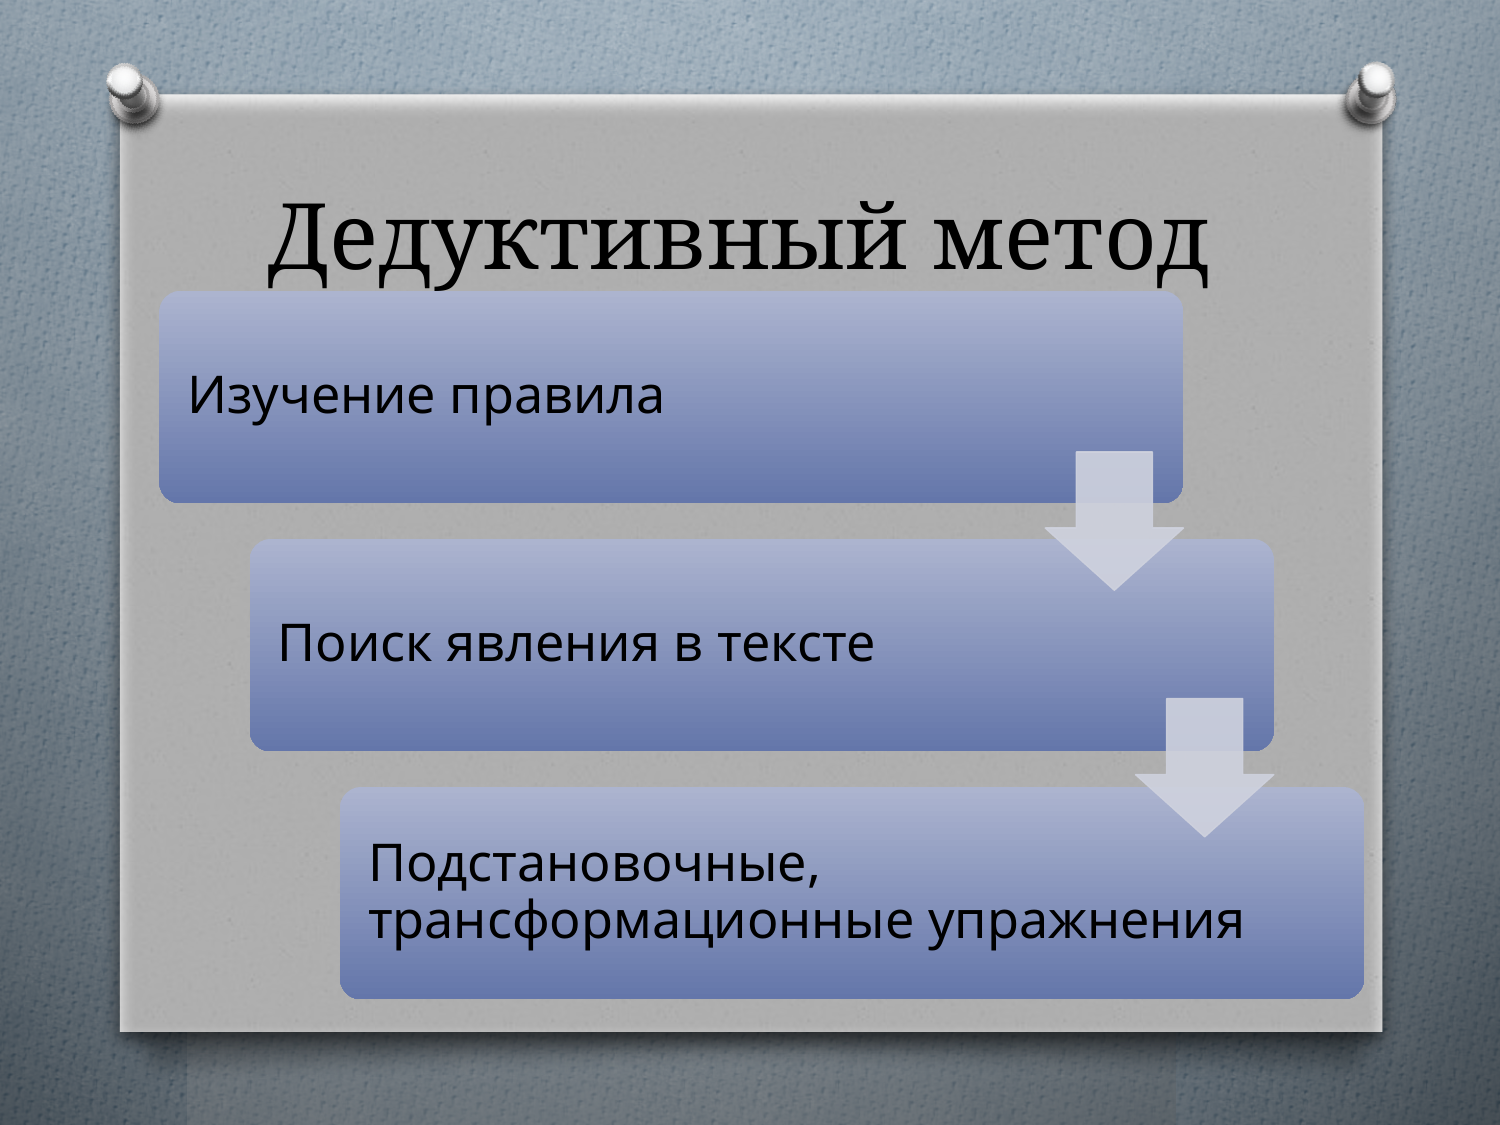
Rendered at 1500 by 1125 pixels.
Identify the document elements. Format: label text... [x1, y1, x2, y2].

picture [1317, 35, 1439, 156]
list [159, 290, 1365, 1000]
picture [75, 29, 198, 153]
title Дедуктивный метод [179, 134, 1323, 290]
